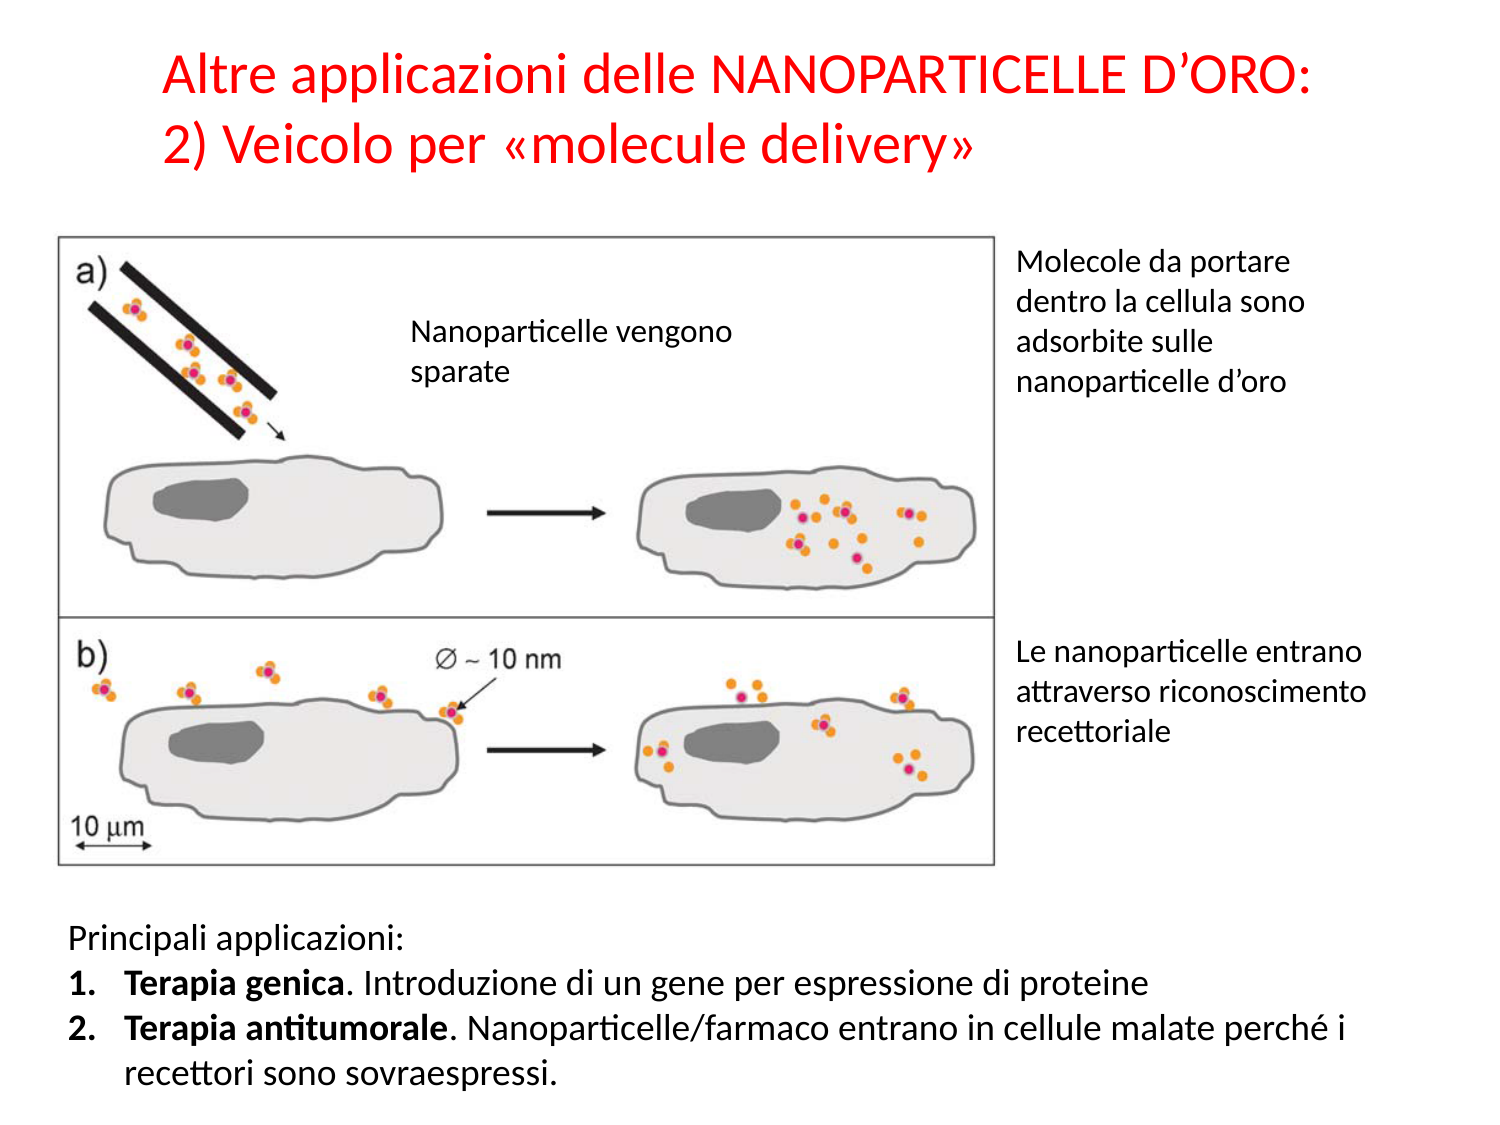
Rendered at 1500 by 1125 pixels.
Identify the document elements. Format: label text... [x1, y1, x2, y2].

text_box Principali applicazioni: Terapia genica. Introduzione di un gene per espressione di proteine Terapia antitumorale. Nanoparticelle/farmaco entrano in cellule malate perché i recettori sono sovraespressi. [53, 905, 1412, 1100]
picture [52, 231, 999, 870]
text_box Altre applicazioni delle NANOPARTICELLE D’ORO: 2) Veicolo per «molecule delivery» [147, 27, 1335, 183]
text_box Molecole da portare dentro la cellula sono adsorbite sulle nanoparticelle d’oro [1001, 231, 1368, 407]
text_box Le nanoparticelle entrano attraverso riconoscimento recettoriale [1003, 621, 1459, 756]
